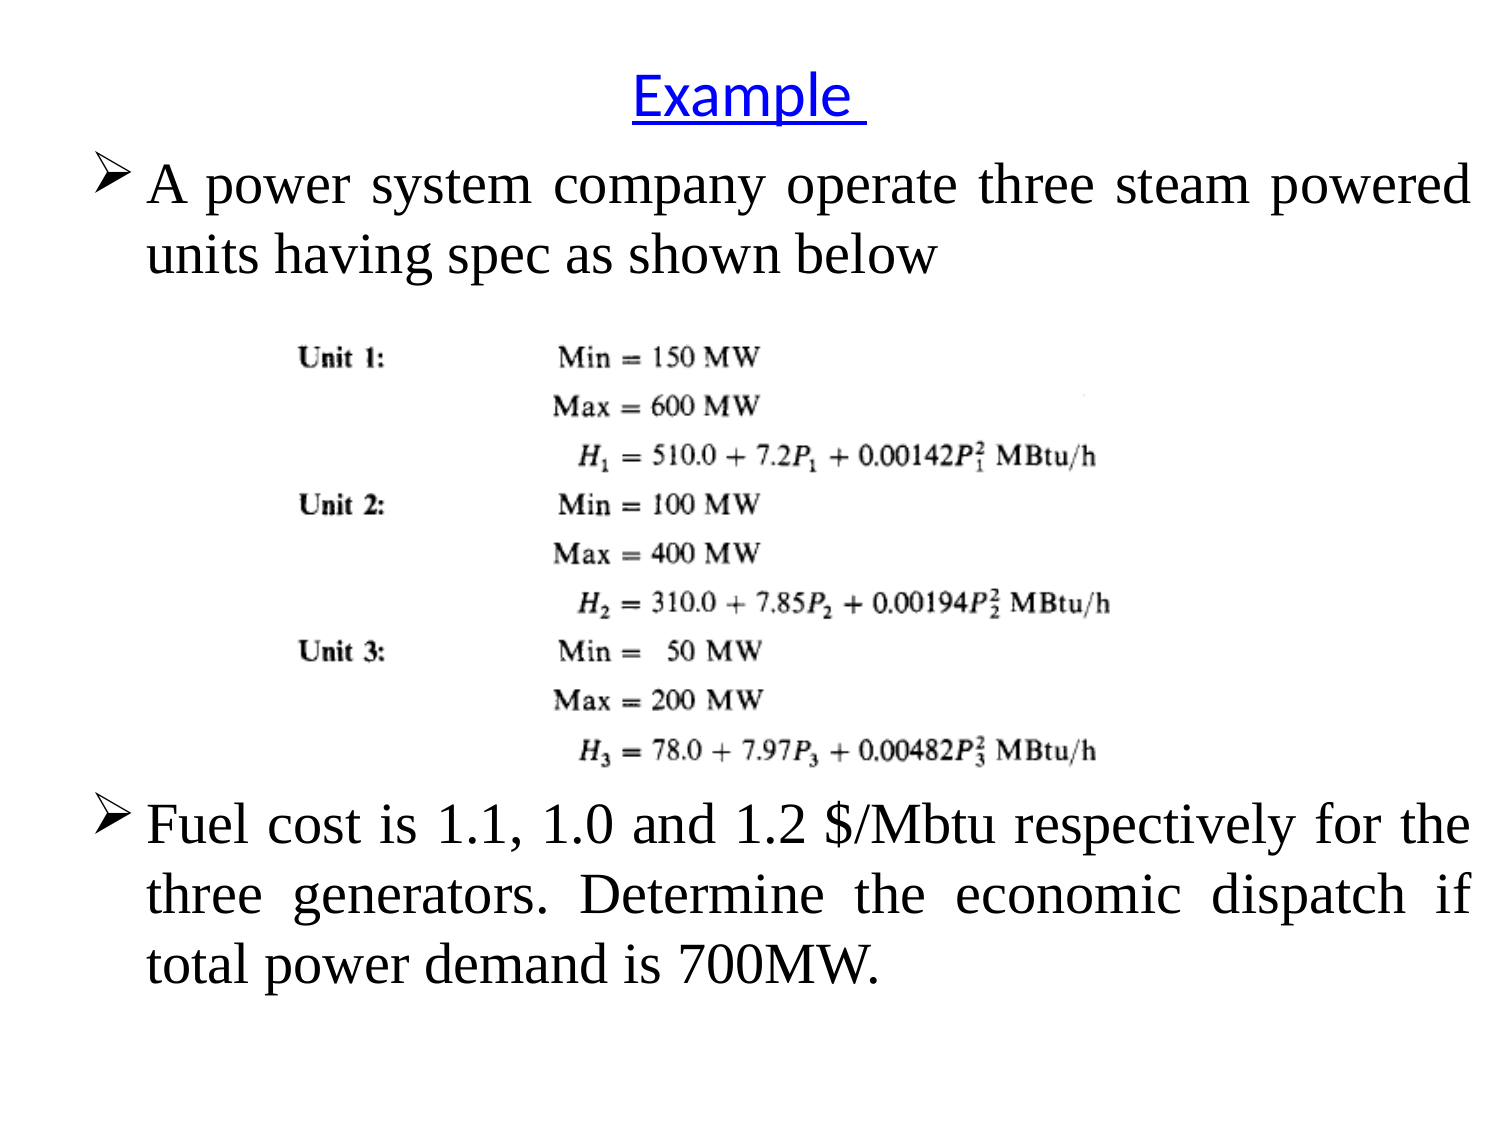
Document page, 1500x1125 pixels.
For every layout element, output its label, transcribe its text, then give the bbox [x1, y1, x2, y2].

title Example [75, 45, 1425, 137]
picture [274, 324, 1141, 788]
list A power system company operate three steam powered units having spec as shown below Fuel cost is 1.1, 1.0 and 1.2 $/Mbtu respectively for the three generators. Determine the economic dispatch if total power demand is 700MW. [75, 137, 1488, 1125]
